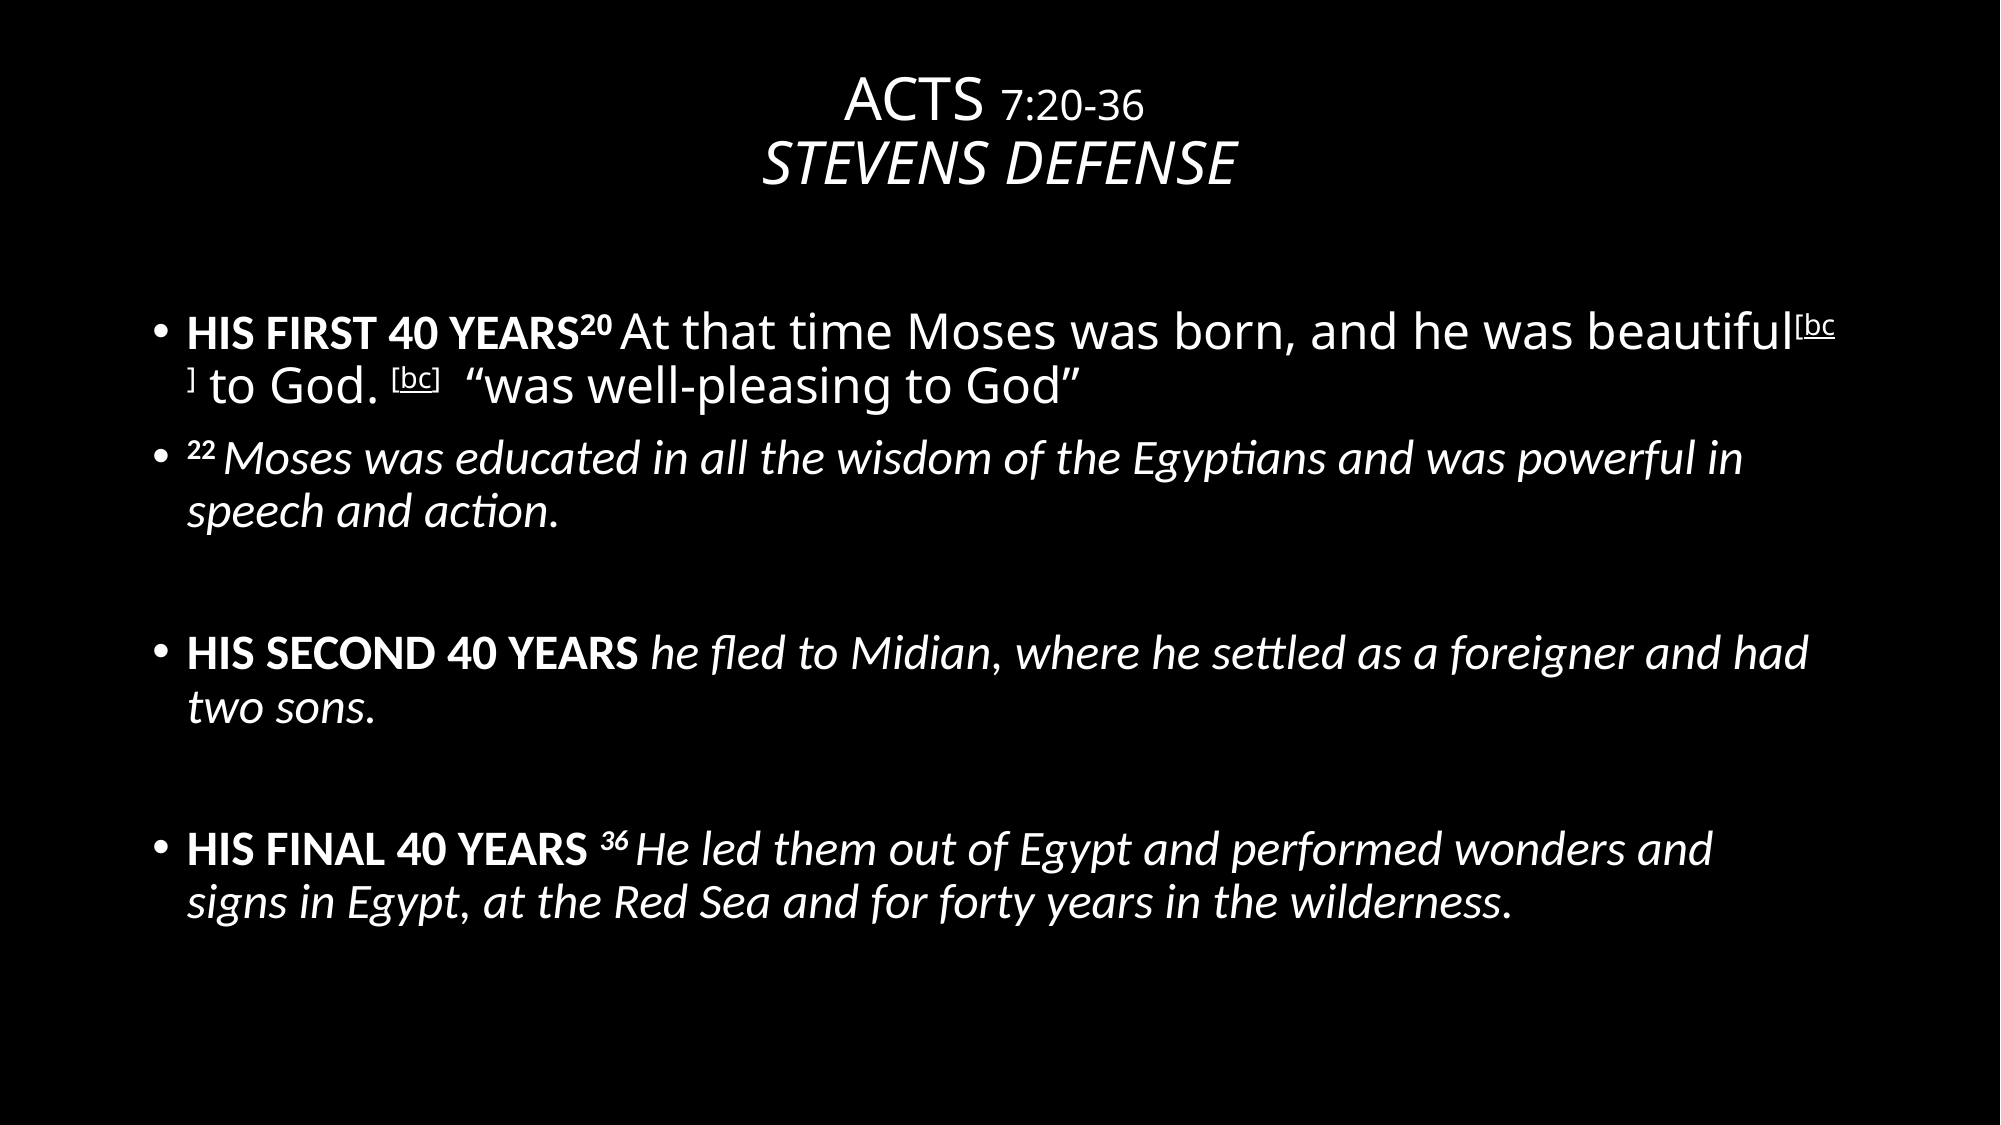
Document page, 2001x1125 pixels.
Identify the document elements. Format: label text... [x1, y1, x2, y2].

list HIS FIRST 40 YEARS20 At that time Moses was born, and he was beautiful[bc] to God. [bc] “was well-pleasing to God” 22 Moses was educated in all the wisdom of the Egyptians and was powerful in speech and action. HIS SECOND 40 YEARS he fled to Midian, where he settled as a foreigner and had two sons. HIS FINAL 40 YEARS 36 He led them out of Egypt and performed wonders and signs in Egypt, at the Red Sea and for forty years in the wilderness. [137, 299, 1863, 1014]
title ACTS 7:20-36 STEVENS DEFENSE [137, 59, 1863, 278]
